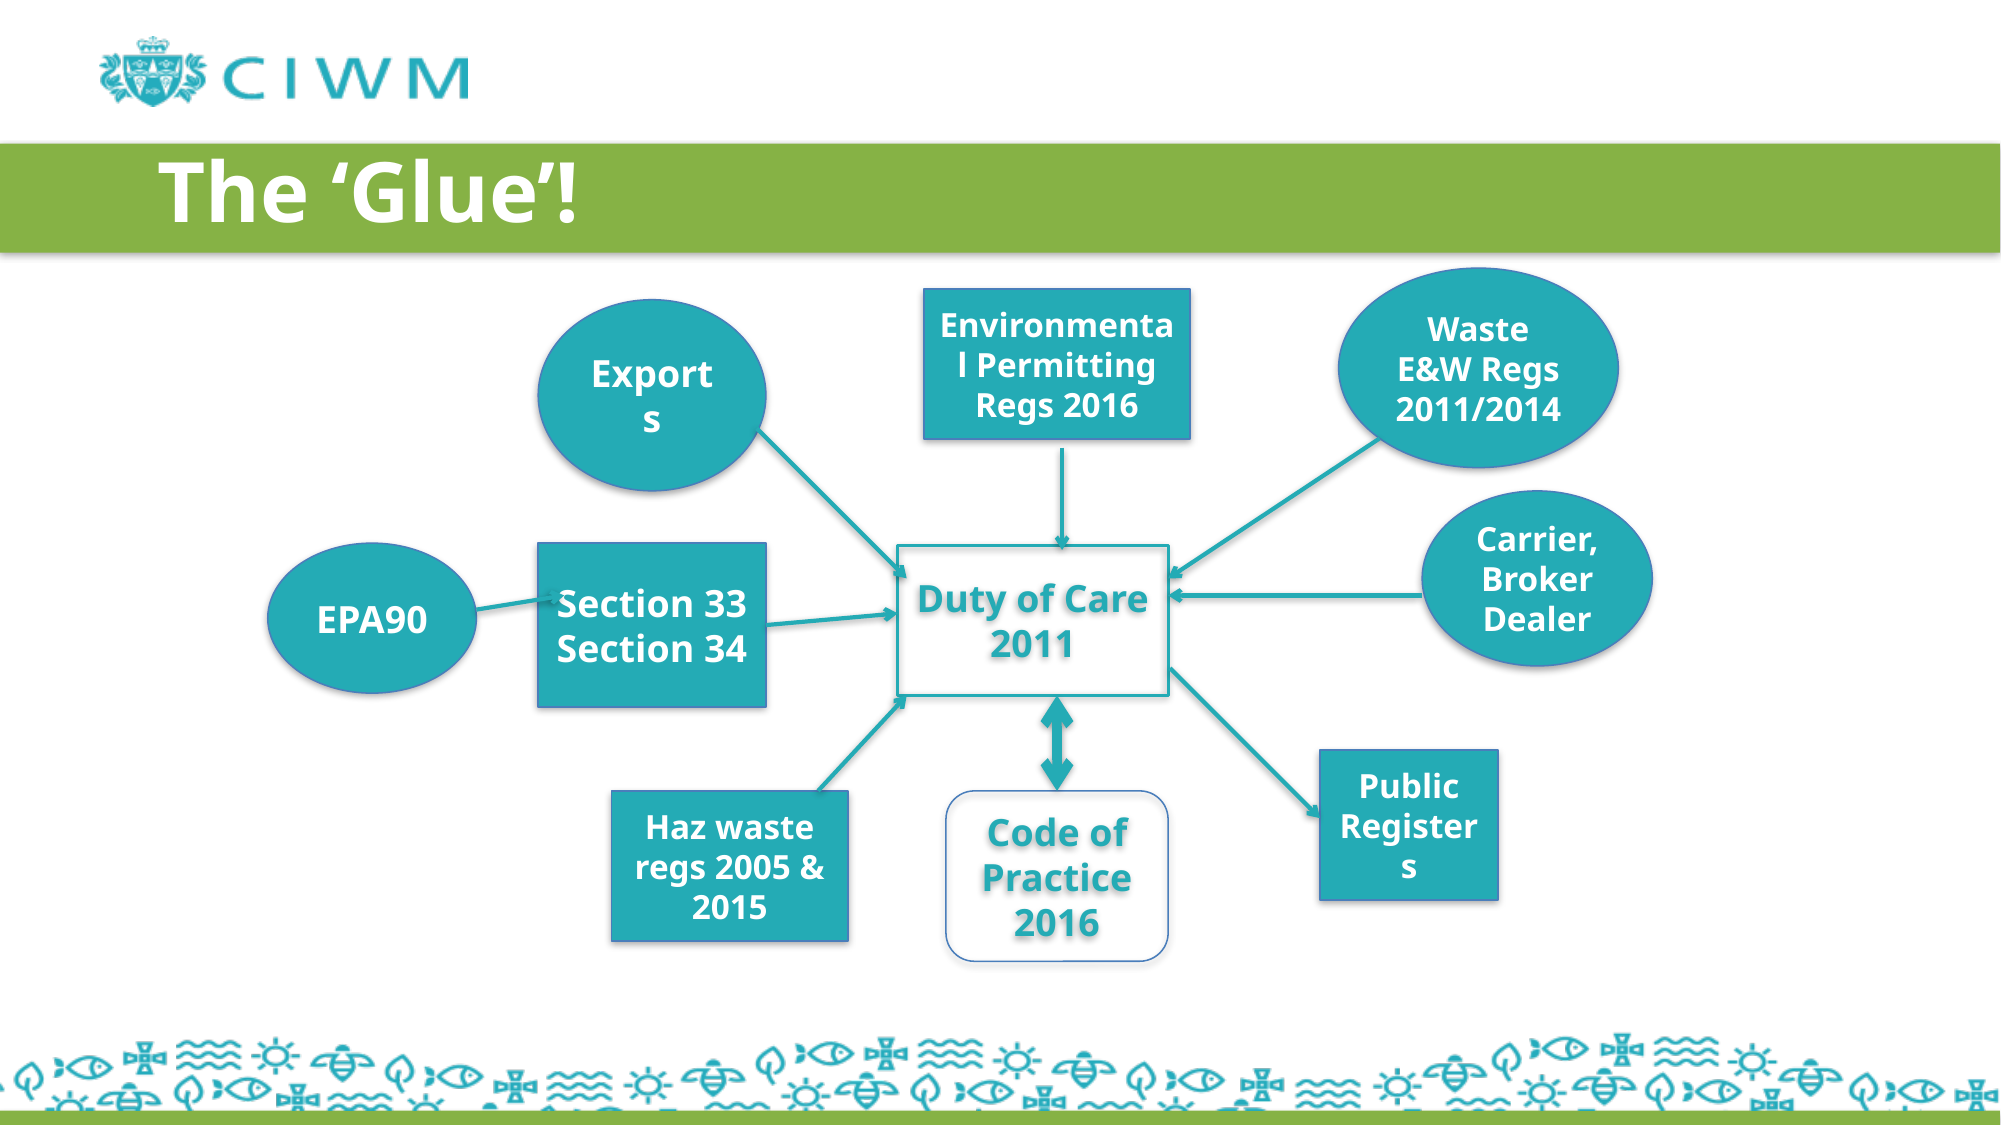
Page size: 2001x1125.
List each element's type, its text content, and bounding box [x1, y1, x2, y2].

text_box Code of Practice 2016 [945, 790, 1169, 963]
text_box Haz waste regs 2005 & 2015 [611, 790, 849, 942]
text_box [1167, 438, 1380, 579]
text_box Carrier, Broker Dealer [1421, 490, 1654, 667]
picture [99, 36, 468, 107]
picture [0, 1023, 2000, 1111]
text_box Public Registers [1319, 749, 1499, 901]
text_box The ‘Glue’! [142, 131, 595, 247]
text_box Duty of Care 2011 [897, 545, 1169, 696]
text_box EPA90 [266, 542, 478, 694]
text_box Exports [537, 298, 767, 492]
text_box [765, 613, 898, 626]
text_box Environmental Permitting Regs 2016 [923, 288, 1191, 440]
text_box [1169, 667, 1321, 819]
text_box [817, 695, 907, 792]
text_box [756, 428, 907, 579]
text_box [476, 595, 565, 610]
text_box Section 33 Section 34 [537, 542, 767, 708]
text_box Waste E&W Regs 2011/2014 [1337, 267, 1620, 469]
